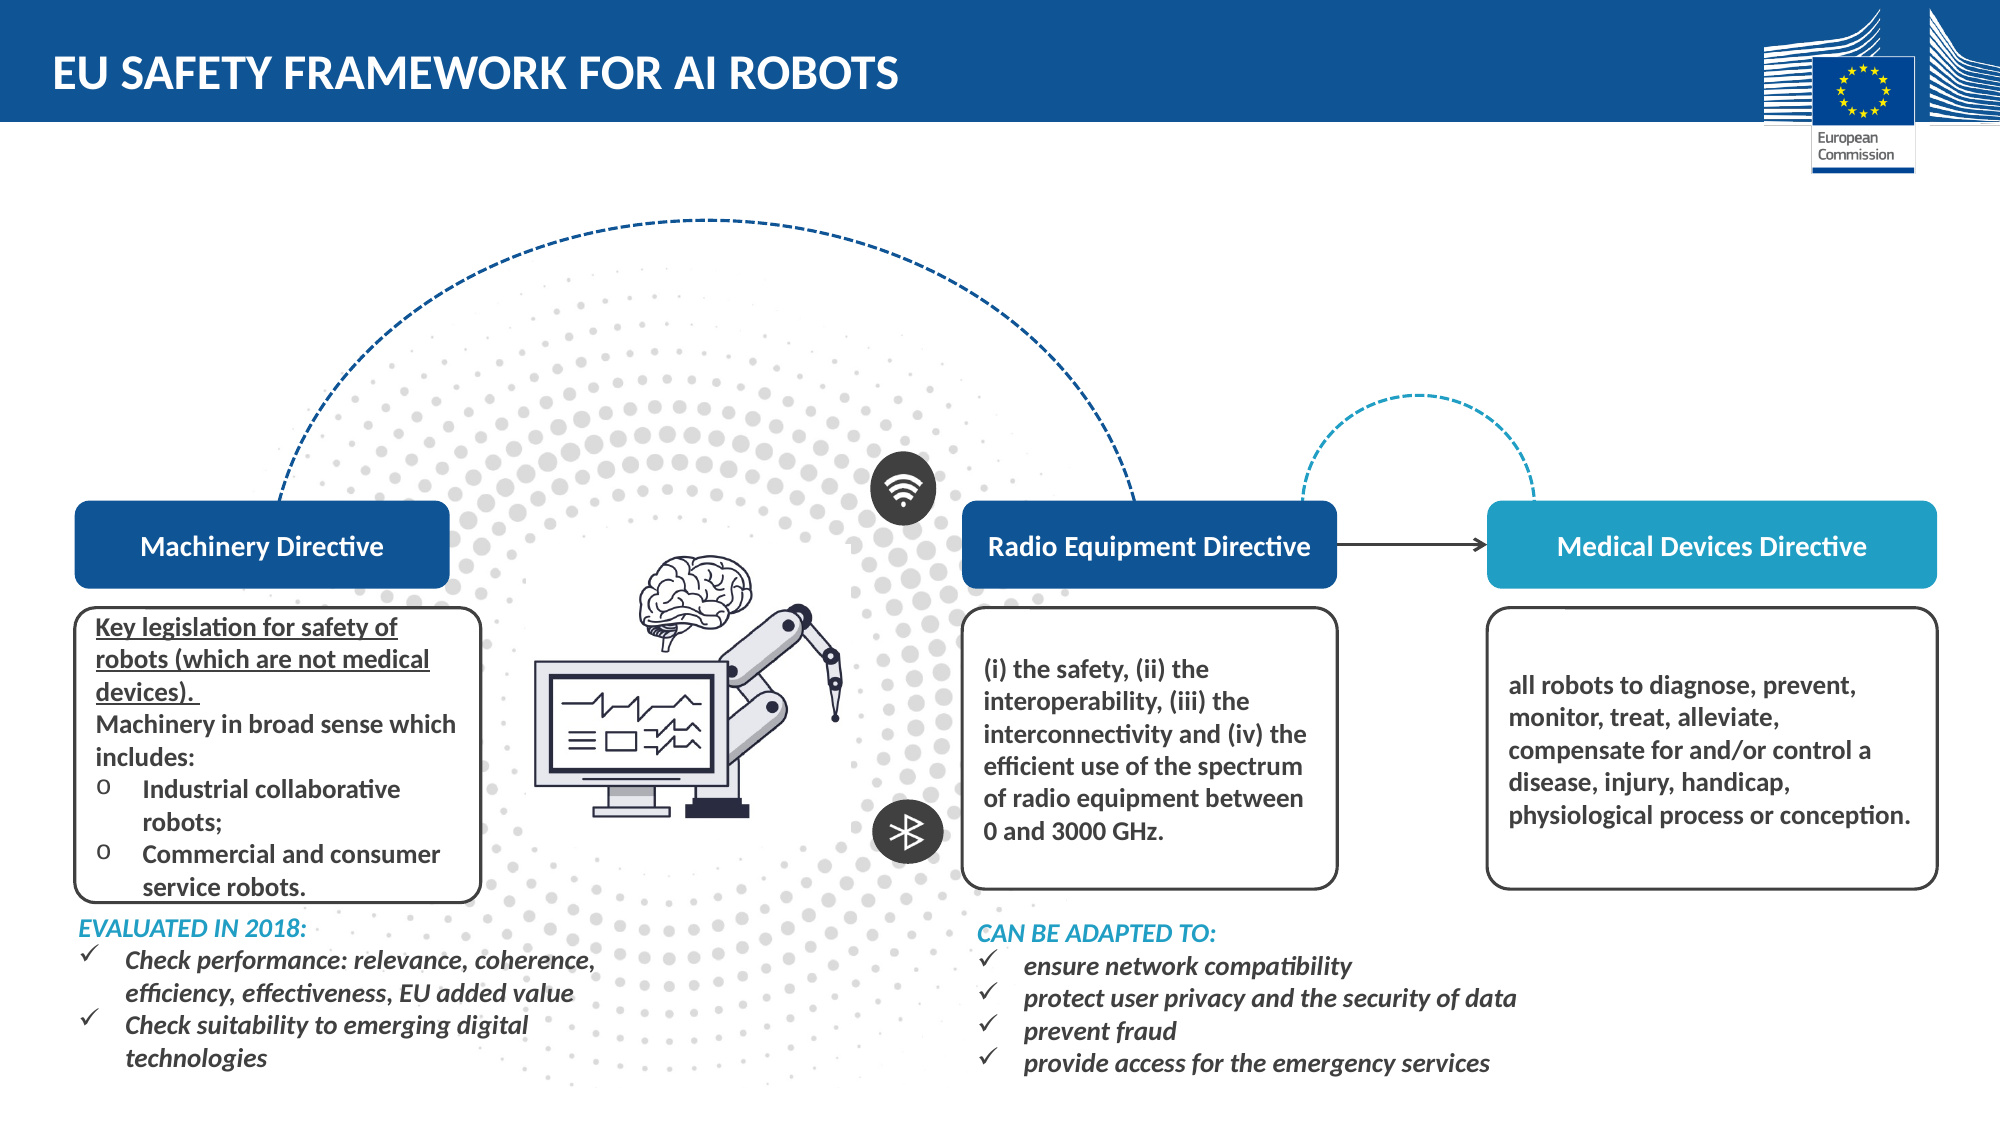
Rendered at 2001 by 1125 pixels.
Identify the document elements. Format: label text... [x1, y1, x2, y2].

picture [212, 256, 1124, 1088]
text_box Machinery Directive [73, 499, 212, 590]
text_box [0, 0, 2000, 122]
text_box EVALUATED IN 2018: Check performance: relevance, coherence, efficiency, effectiveness, EU added value Check suitability to emerging digital technologies [63, 902, 212, 1080]
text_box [869, 451, 937, 526]
text_box (i) the safety, (ii) the interoperability, (iii) the interconnectivity and (iv) the efficient use of the spectrum of radio equipment between 0 and 3000 GHz. [1124, 606, 1339, 891]
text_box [872, 799, 944, 864]
text_box Radio Equipment Directive [1124, 499, 1339, 590]
text_box Key legislation for safety of robots (which are not medical devices). Machinery in broad sense which includes: Industrial collaborative robots; Commercial and consumer service robots. [73, 606, 212, 902]
text_box all robots to diagnose, prevent, monitor, treat, alleviate, compensate for and/or control a disease, injury, handicap, physiological process or conception. [1486, 606, 1939, 891]
picture [1764, 8, 2000, 174]
text_box EU SAFETY FRAMEWORK FOR AI ROBOTS [37, 37, 1550, 101]
text_box [514, 219, 900, 256]
text_box [1124, 468, 1135, 499]
text_box [1302, 394, 1535, 507]
text_box CAN BE ADAPTED TO: ensure network compatibility protect user privacy and the security of data prevent fraud provide access for the emergency services [1124, 908, 1624, 1086]
text_box Medical Devices Directive [1486, 499, 1939, 590]
